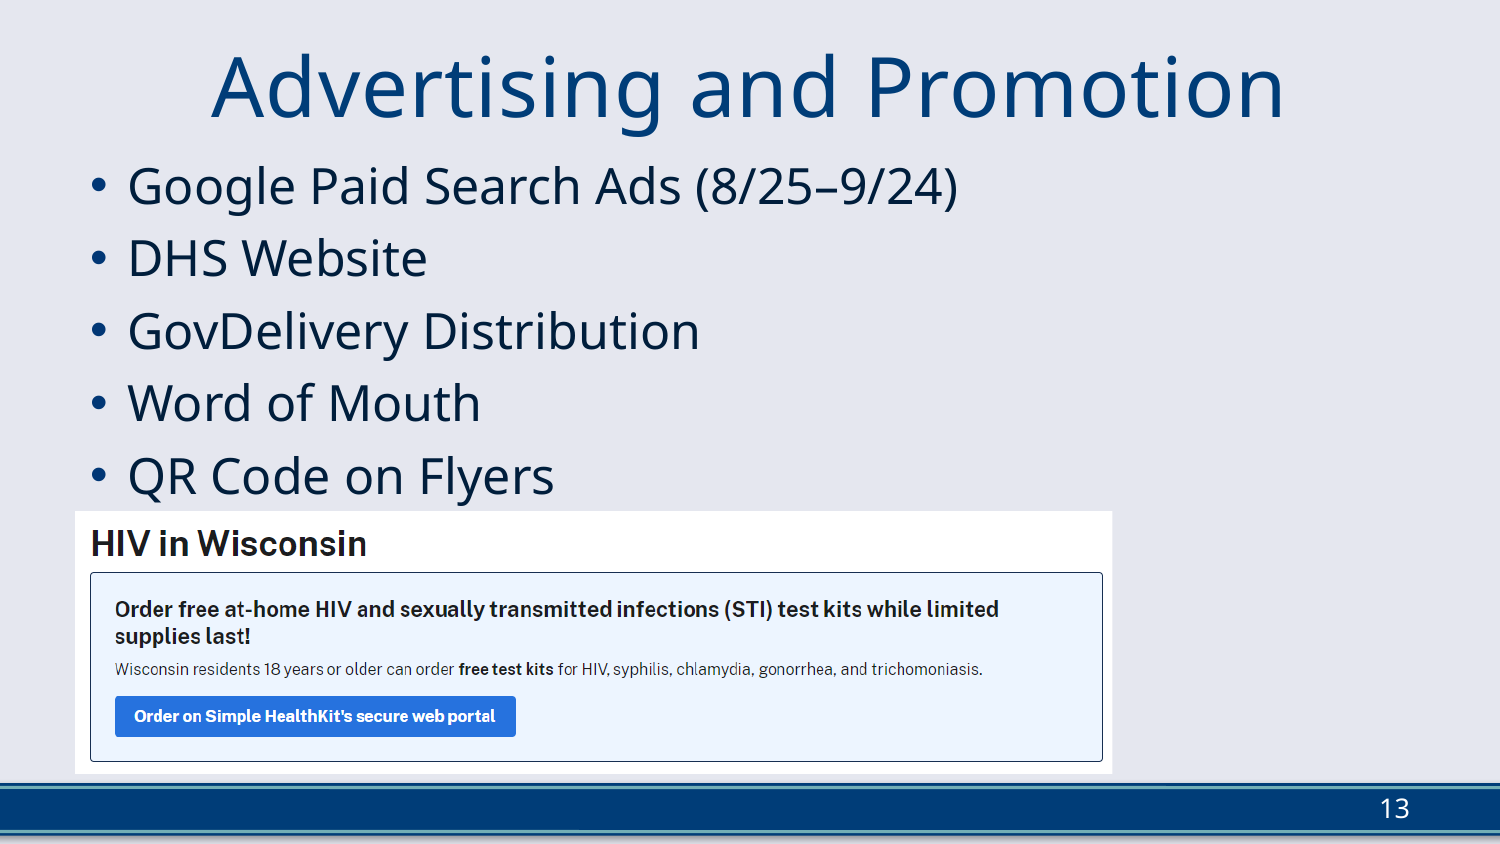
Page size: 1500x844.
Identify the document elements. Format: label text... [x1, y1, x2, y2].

title Advertising and Promotion [75, 21, 1425, 146]
slide_number 13 [1074, 786, 1425, 832]
picture [74, 511, 1113, 775]
list Google Paid Search Ads (8/25–9/24) DHS Website GovDelivery Distribution Word of Mouth QR Code on Flyers [75, 146, 1425, 774]
